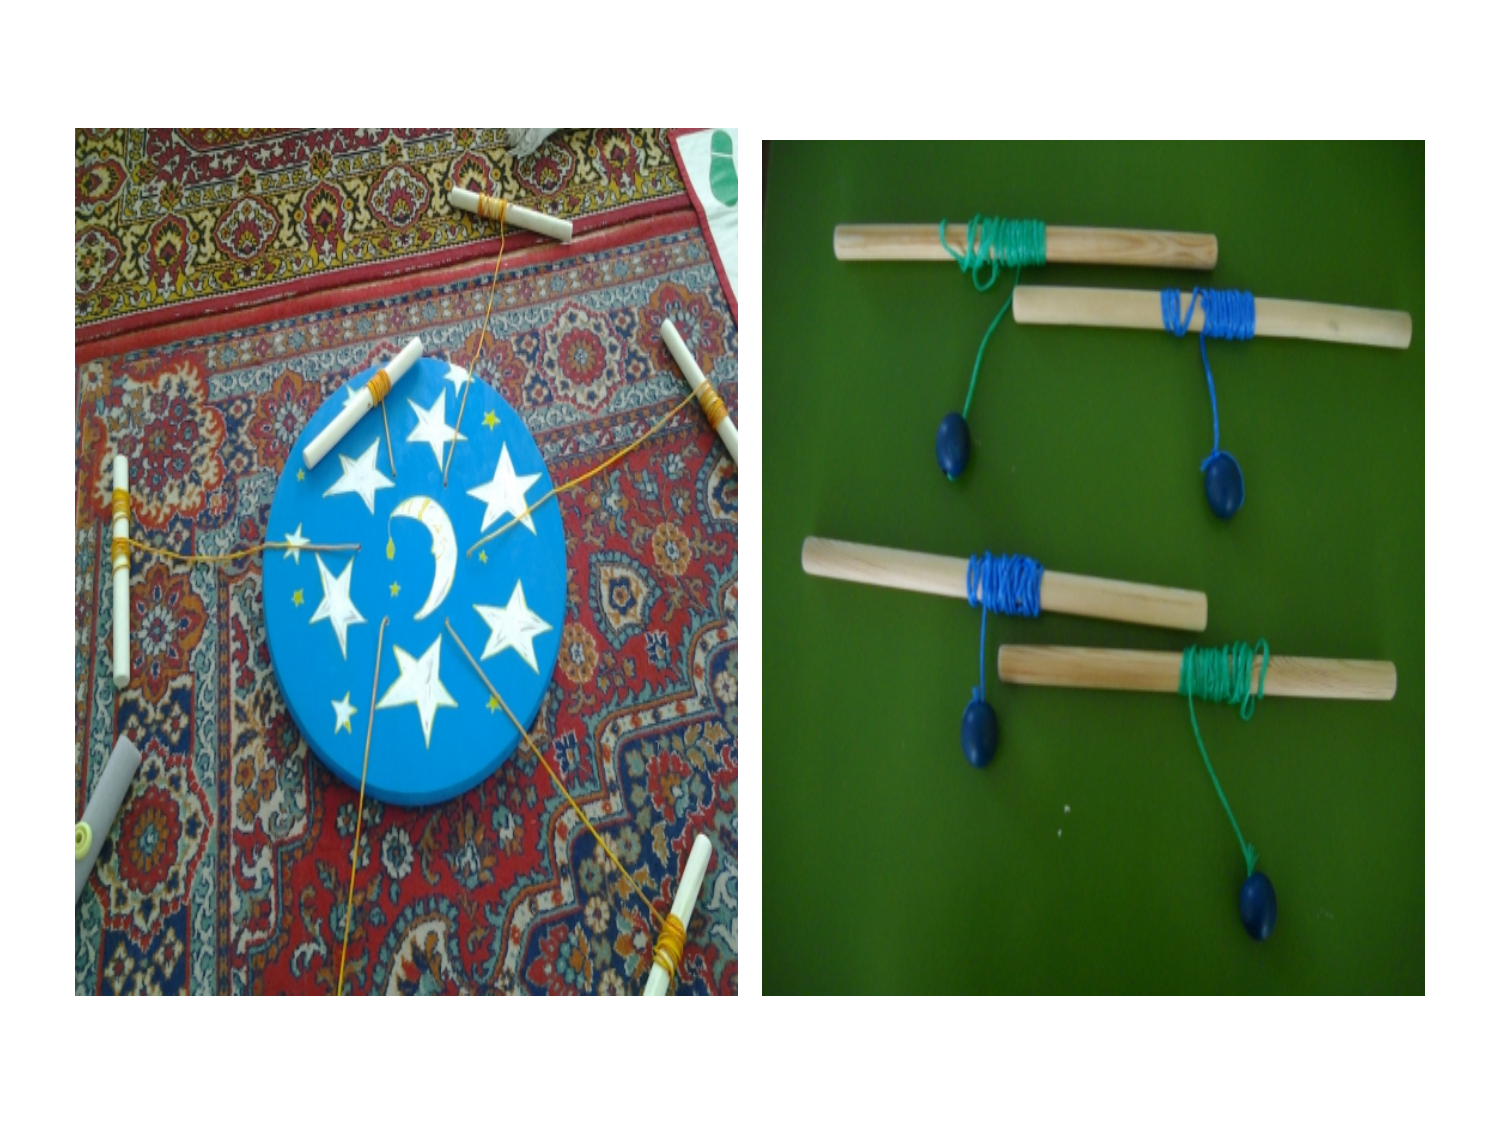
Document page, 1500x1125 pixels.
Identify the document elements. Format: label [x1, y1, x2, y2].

list [762, 140, 1426, 997]
list [74, 128, 738, 997]
